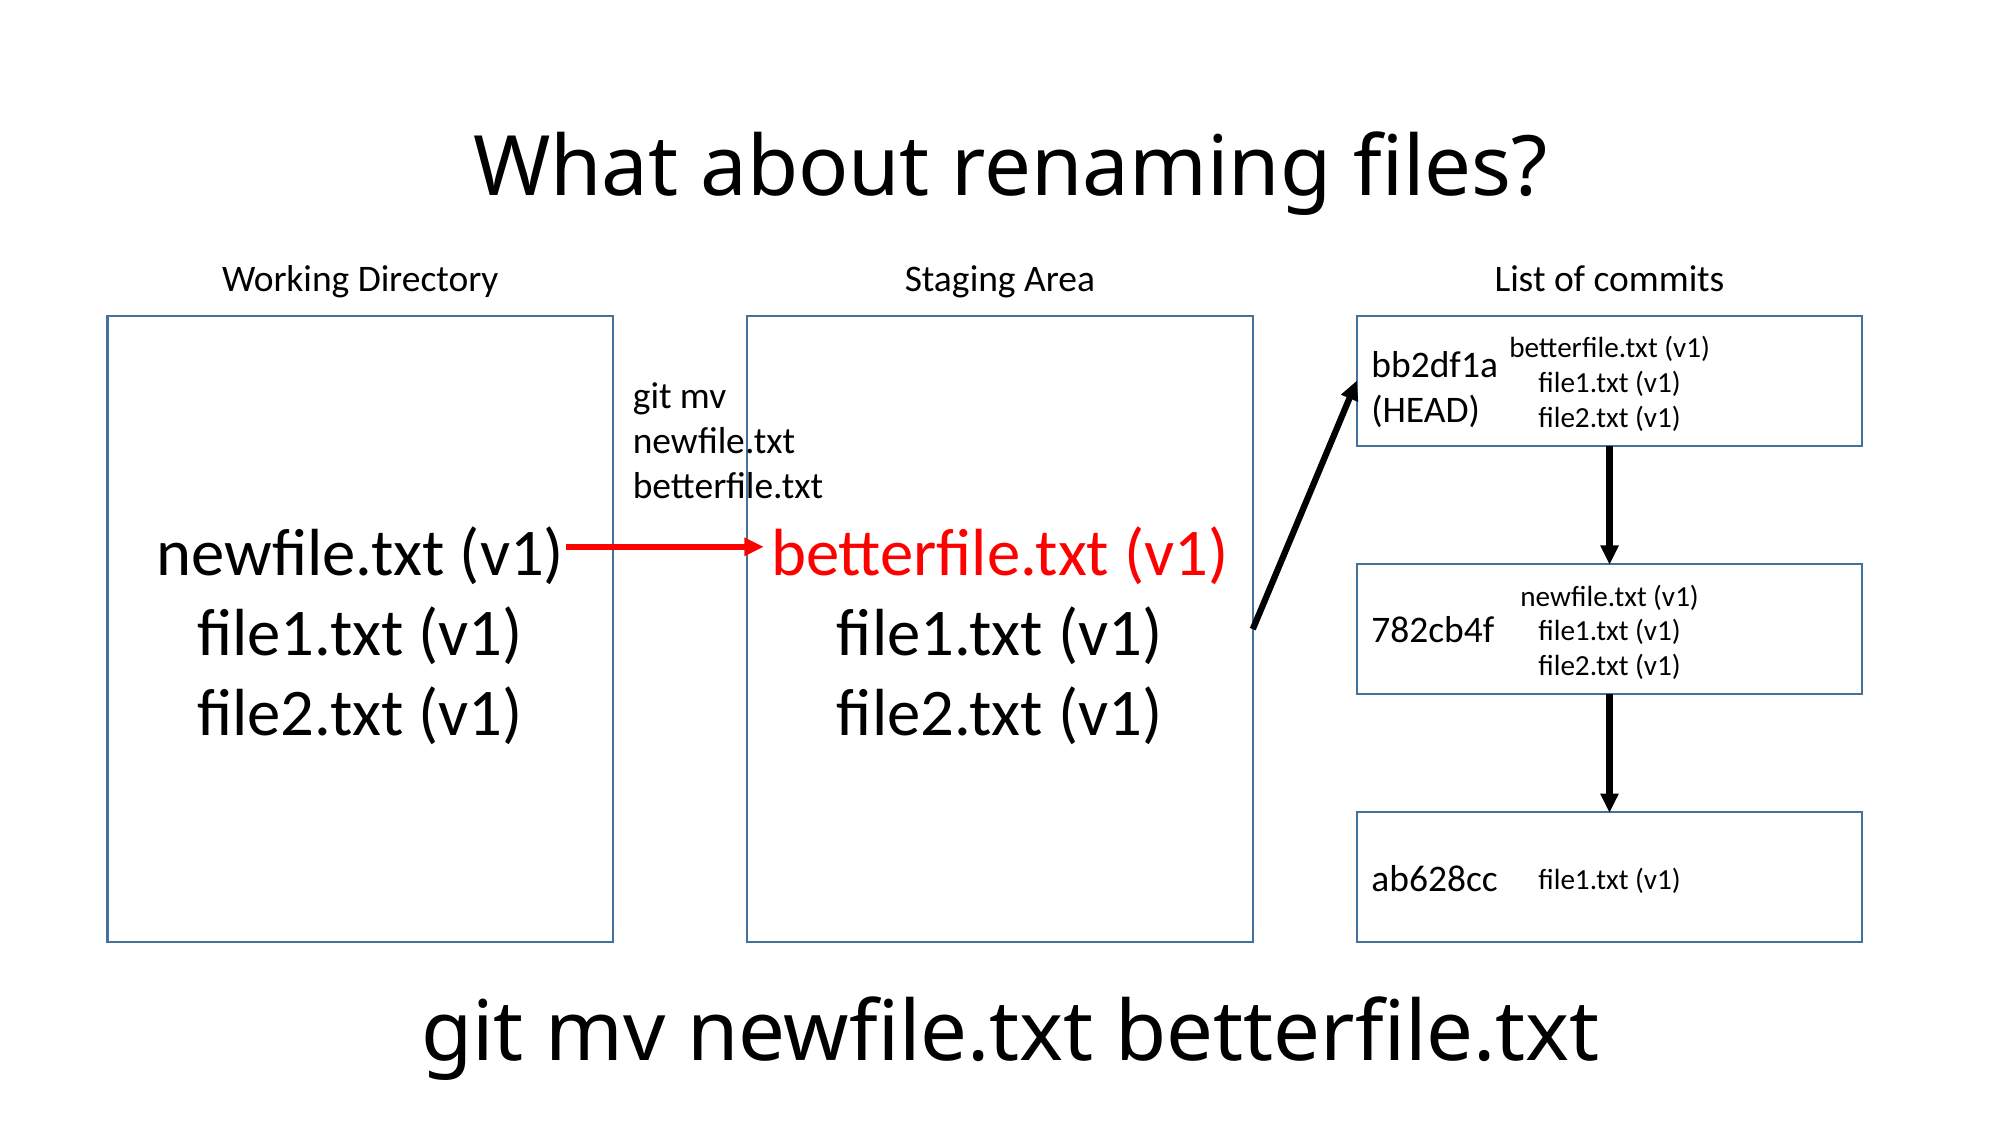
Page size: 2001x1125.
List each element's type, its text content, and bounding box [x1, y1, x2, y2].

text_box file1.txt (v1) [1356, 811, 1863, 925]
text_box git mv newfile.txt betterfile.txt [618, 363, 747, 513]
text_box 782cb4f [1356, 597, 1547, 658]
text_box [747, 246, 1253, 943]
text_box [1356, 246, 1863, 446]
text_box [107, 246, 614, 943]
text_box newfile.txt (v1) file1.txt (v1) file2.txt (v1) [1356, 563, 1863, 695]
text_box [1252, 380, 1357, 630]
text_box git mv newfile.txt betterfile.txt [80, 925, 1941, 1125]
text_box ab628cc [1356, 846, 1547, 906]
title What about renaming files? [80, 59, 1941, 278]
